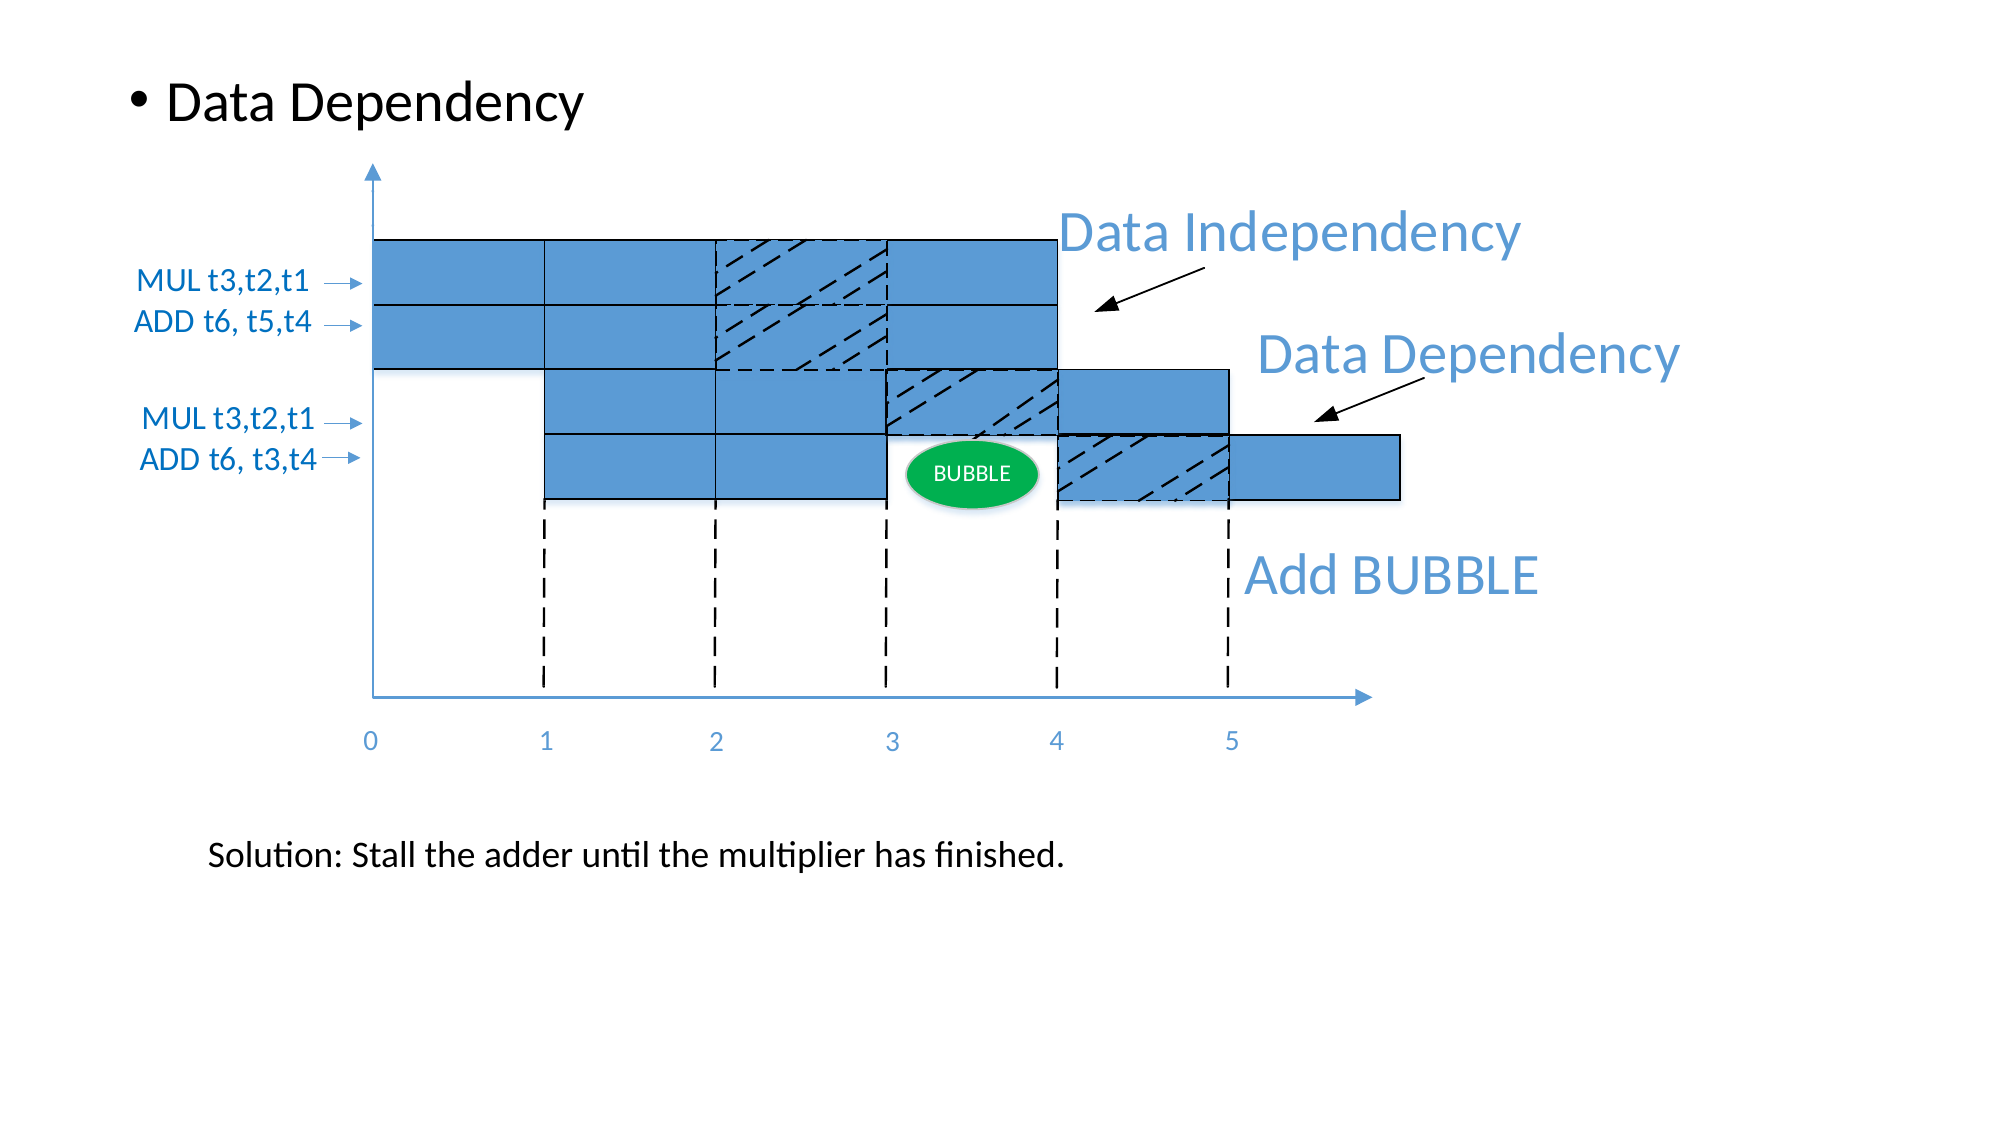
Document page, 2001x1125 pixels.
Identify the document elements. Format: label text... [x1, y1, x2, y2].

text_box Solution: Stall the adder until the multiplier has finished. [193, 822, 1756, 882]
list Data Dependency [114, 63, 1839, 218]
picture [345, 160, 1710, 774]
picture [113, 247, 329, 358]
picture [119, 385, 334, 496]
